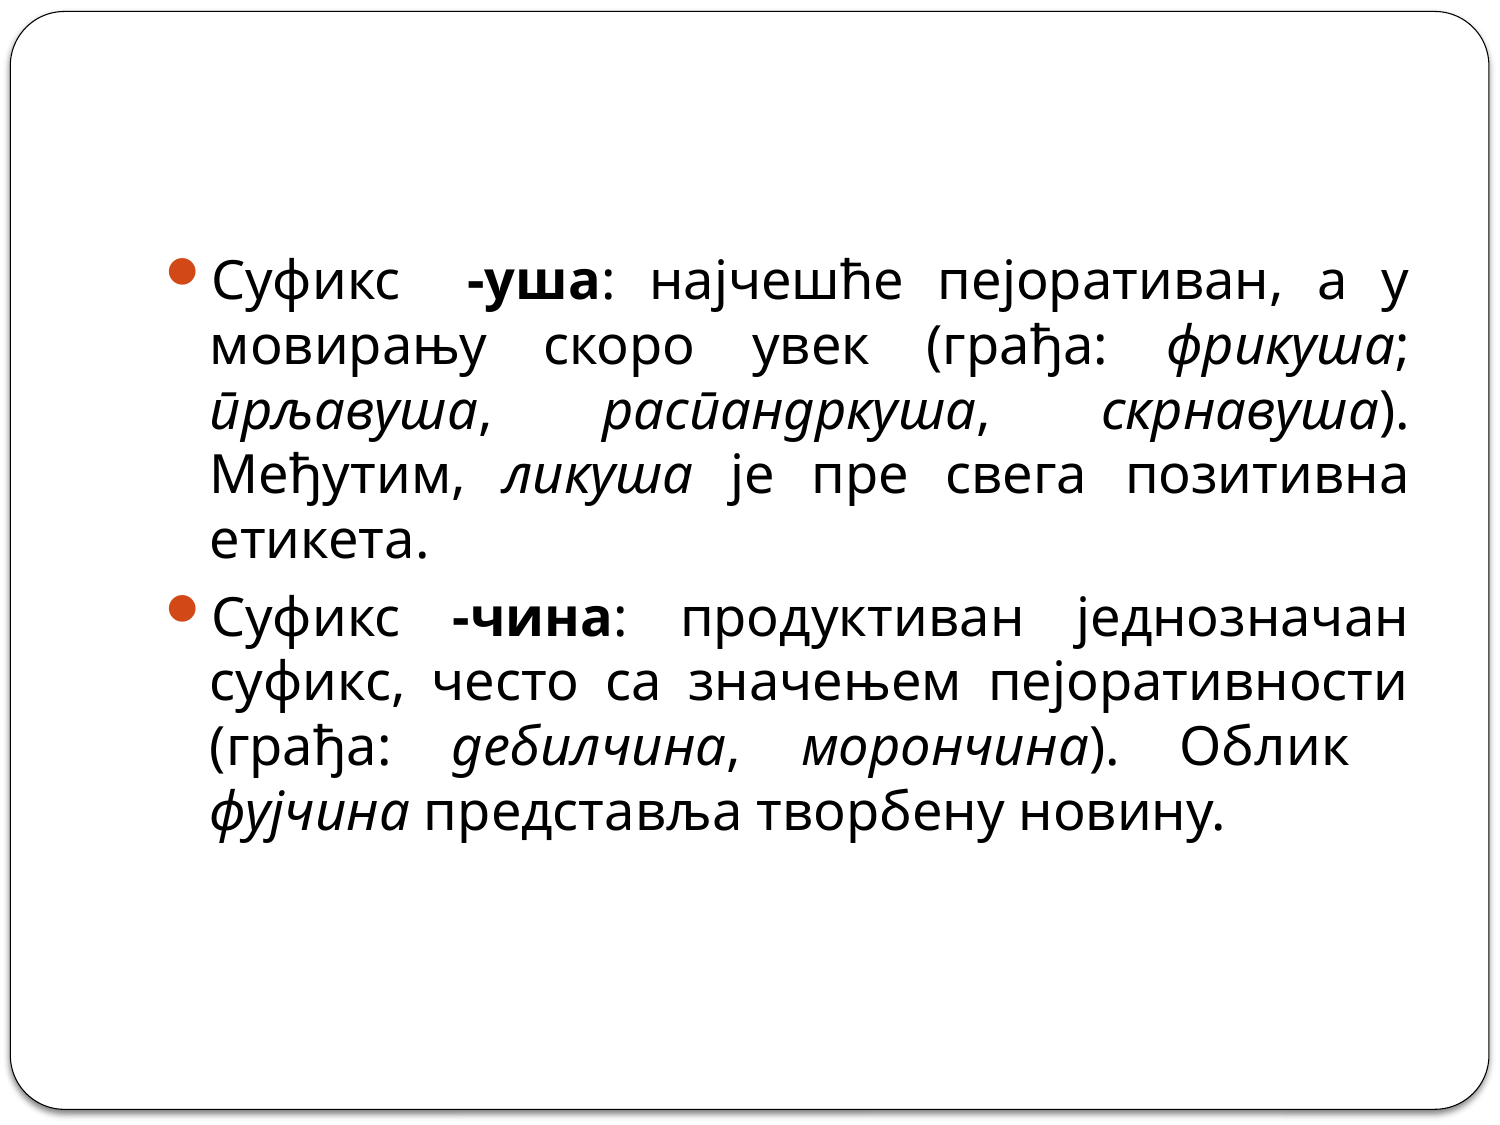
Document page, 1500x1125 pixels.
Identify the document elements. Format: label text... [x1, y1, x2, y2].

list Суфикс -уша: најчешће пејоративан, а у мовирању скоро увек (грађа: фрикуша; прљавуша, распандркуша, скрнавуша). Међутим, ликуша је пре свега позитивна етикета. Суфикс -чина: продуктиван једнозначан суфикс, често са значењем пејоративности (грађа: дебилчина, морончина). Облик фујчина представља творбену новину. [149, 237, 1426, 988]
